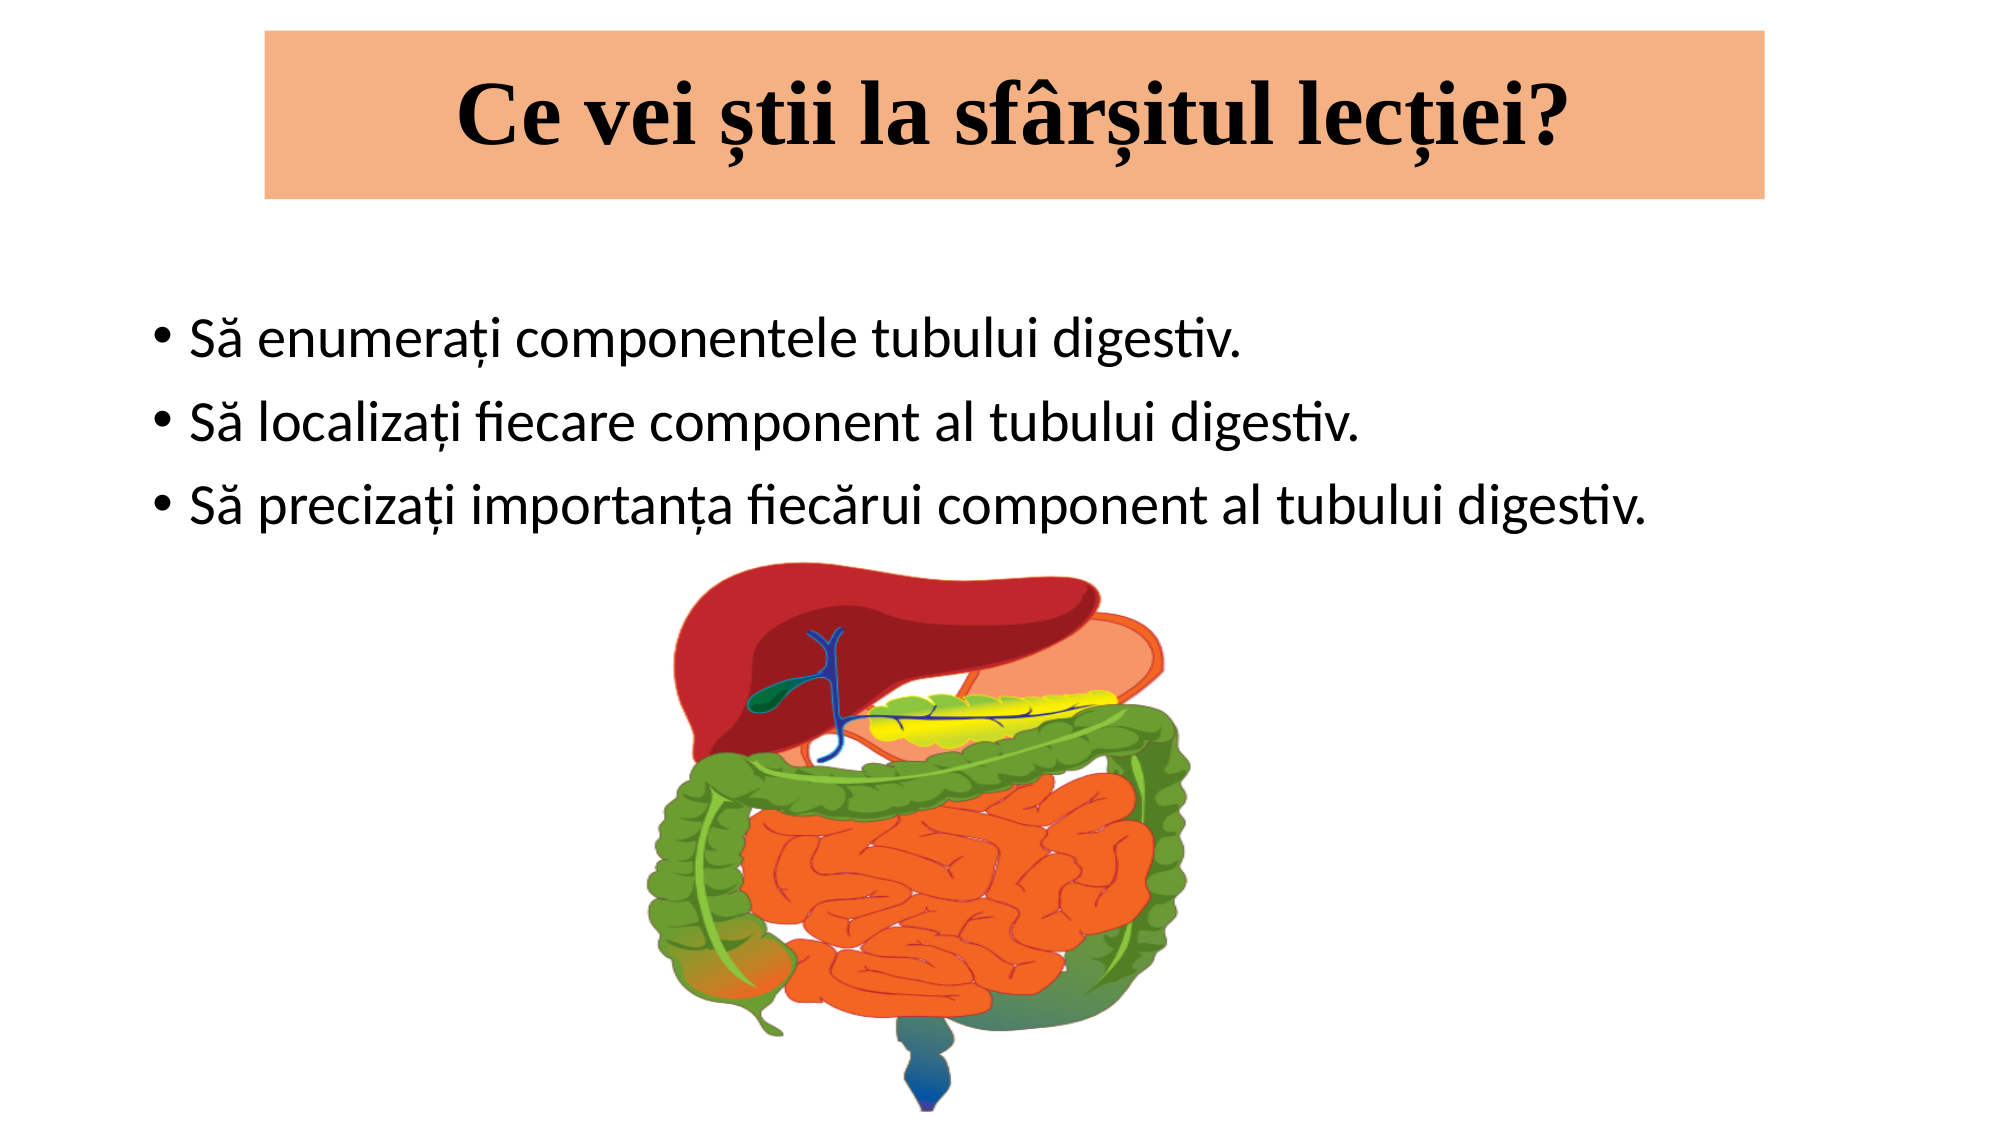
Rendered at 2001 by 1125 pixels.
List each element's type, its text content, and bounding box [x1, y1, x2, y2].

picture [616, 543, 1197, 1114]
list Să enumerați componentele tubului digestiv. Să localizați fiecare component al tubului digestiv. Să precizați importanța fiecărui component al tubului digestiv. [137, 299, 1863, 1014]
text_box Ce vei știi la sfârșitul lecției? [264, 30, 1765, 200]
